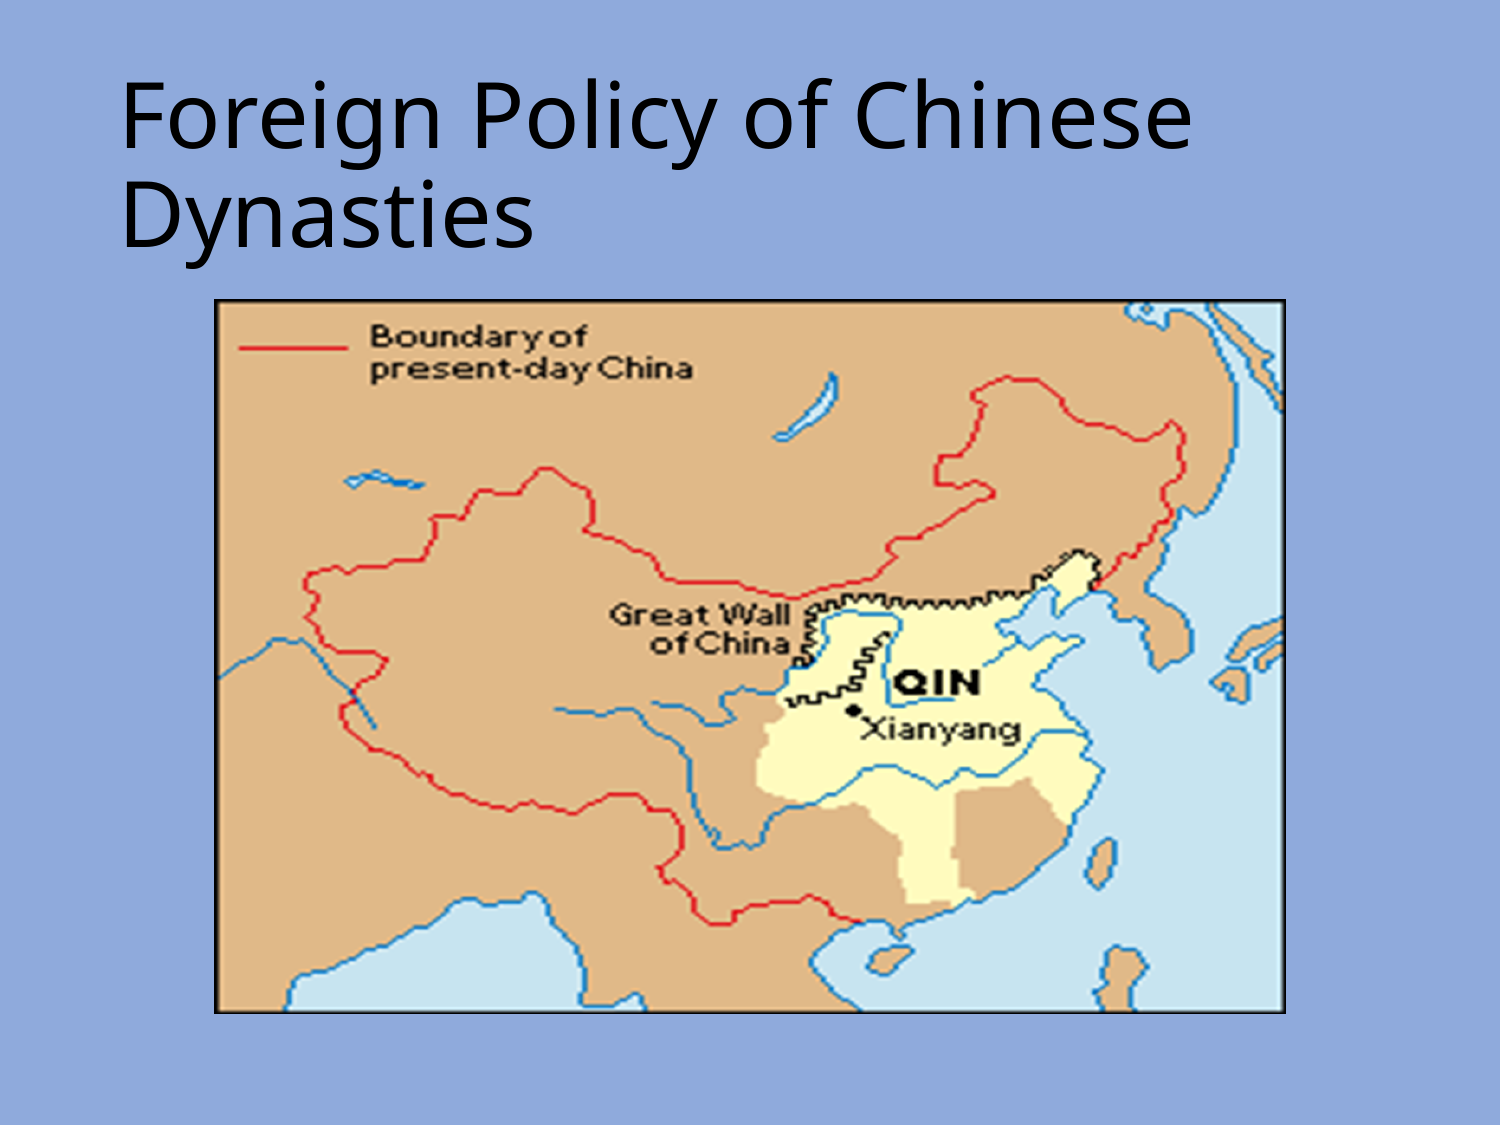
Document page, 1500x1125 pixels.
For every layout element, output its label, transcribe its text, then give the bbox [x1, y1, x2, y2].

title Foreign Policy of Chinese Dynasties [103, 59, 1397, 278]
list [214, 299, 1286, 1014]
